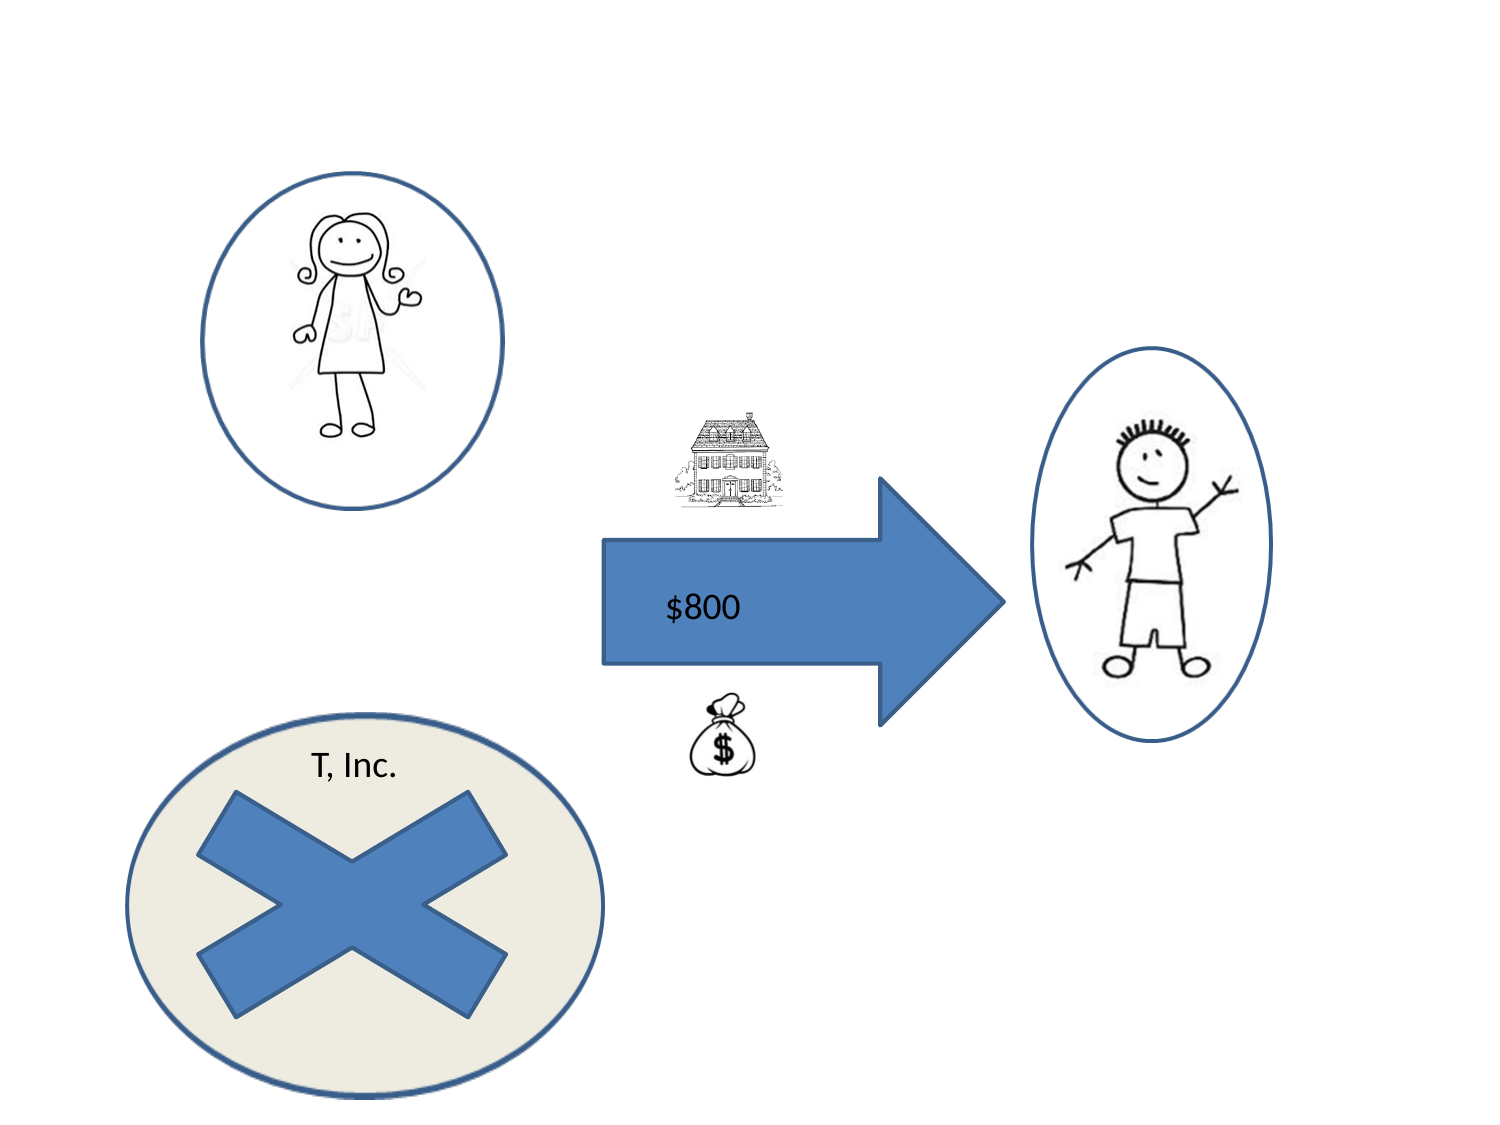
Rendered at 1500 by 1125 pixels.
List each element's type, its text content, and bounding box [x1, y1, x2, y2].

text_box [601, 476, 1006, 728]
picture [674, 392, 783, 508]
picture [668, 684, 777, 793]
picture [1012, 345, 1292, 749]
picture [124, 712, 605, 1101]
text_box $800 [649, 574, 875, 635]
picture [199, 171, 505, 511]
